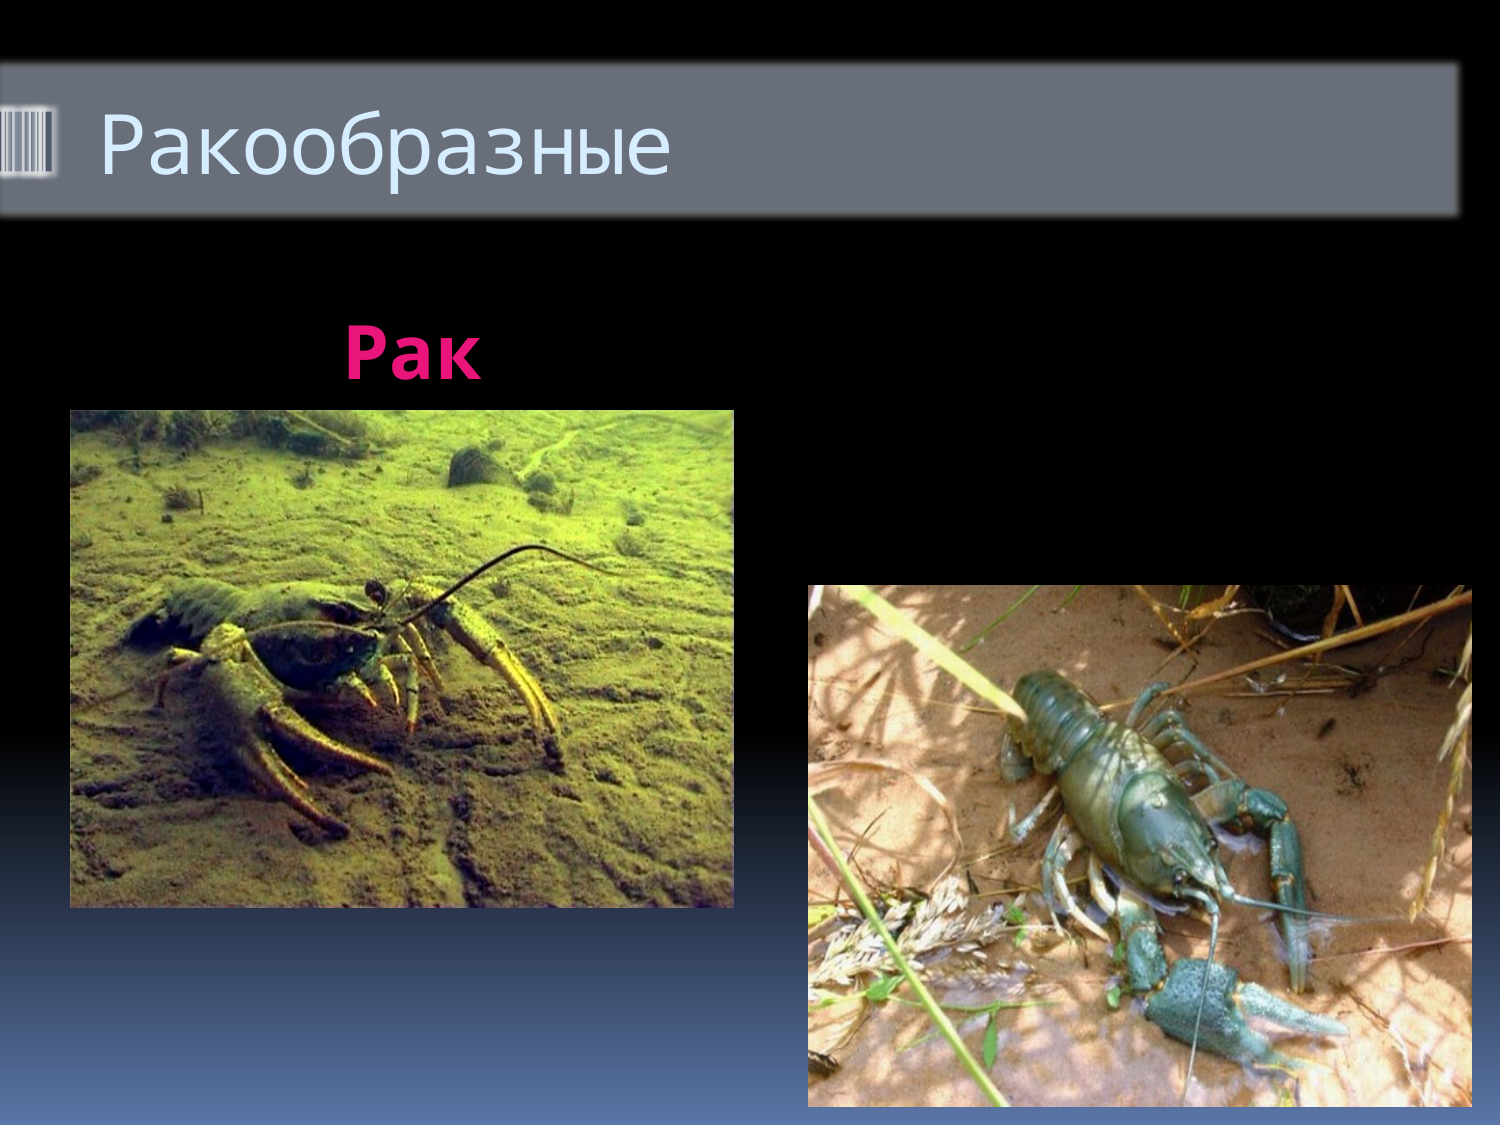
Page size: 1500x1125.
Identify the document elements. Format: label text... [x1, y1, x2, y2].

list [69, 409, 734, 908]
list Рак [75, 296, 738, 400]
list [808, 585, 1473, 1108]
title Ракообразные [82, 83, 1358, 234]
